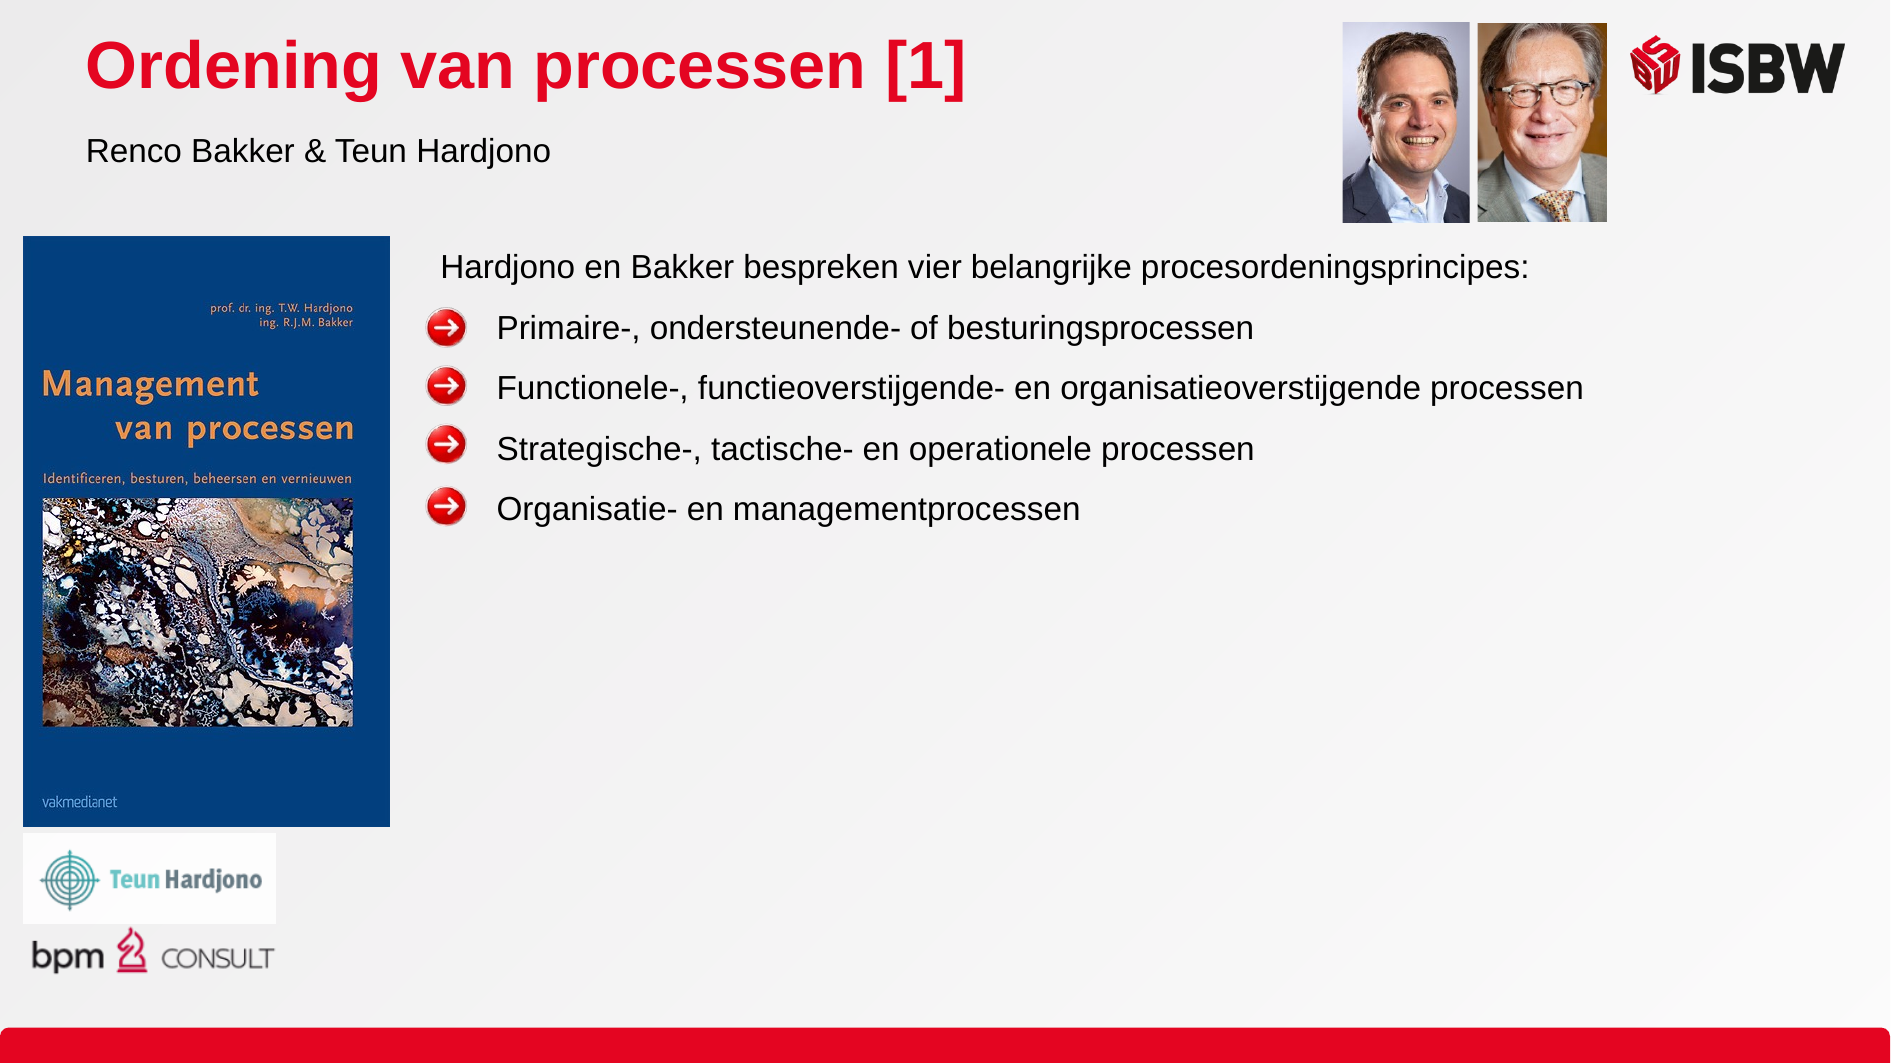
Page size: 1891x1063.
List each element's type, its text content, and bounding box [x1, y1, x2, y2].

list Hardjono en Bakker bespreken vier belangrijke procesordeningsprincipes: Primaire-, ondersteunende- of besturingsprocessen Functionele-, functieoverstijgende- en organisatieoverstijgende processen Strategische-, tactische- en operationele processen Organisatie- en managementprocessen [425, 236, 1845, 993]
picture [425, 365, 468, 407]
title Ordening van processen [1] Renco Bakker & Teun Hardjono [70, 23, 1339, 178]
picture [1342, 22, 1470, 223]
picture [1630, 35, 1845, 95]
picture [425, 485, 468, 527]
picture [22, 235, 390, 827]
picture [425, 423, 468, 465]
picture [22, 833, 279, 978]
picture [1477, 21, 1608, 222]
picture [425, 306, 468, 348]
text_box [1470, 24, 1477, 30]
